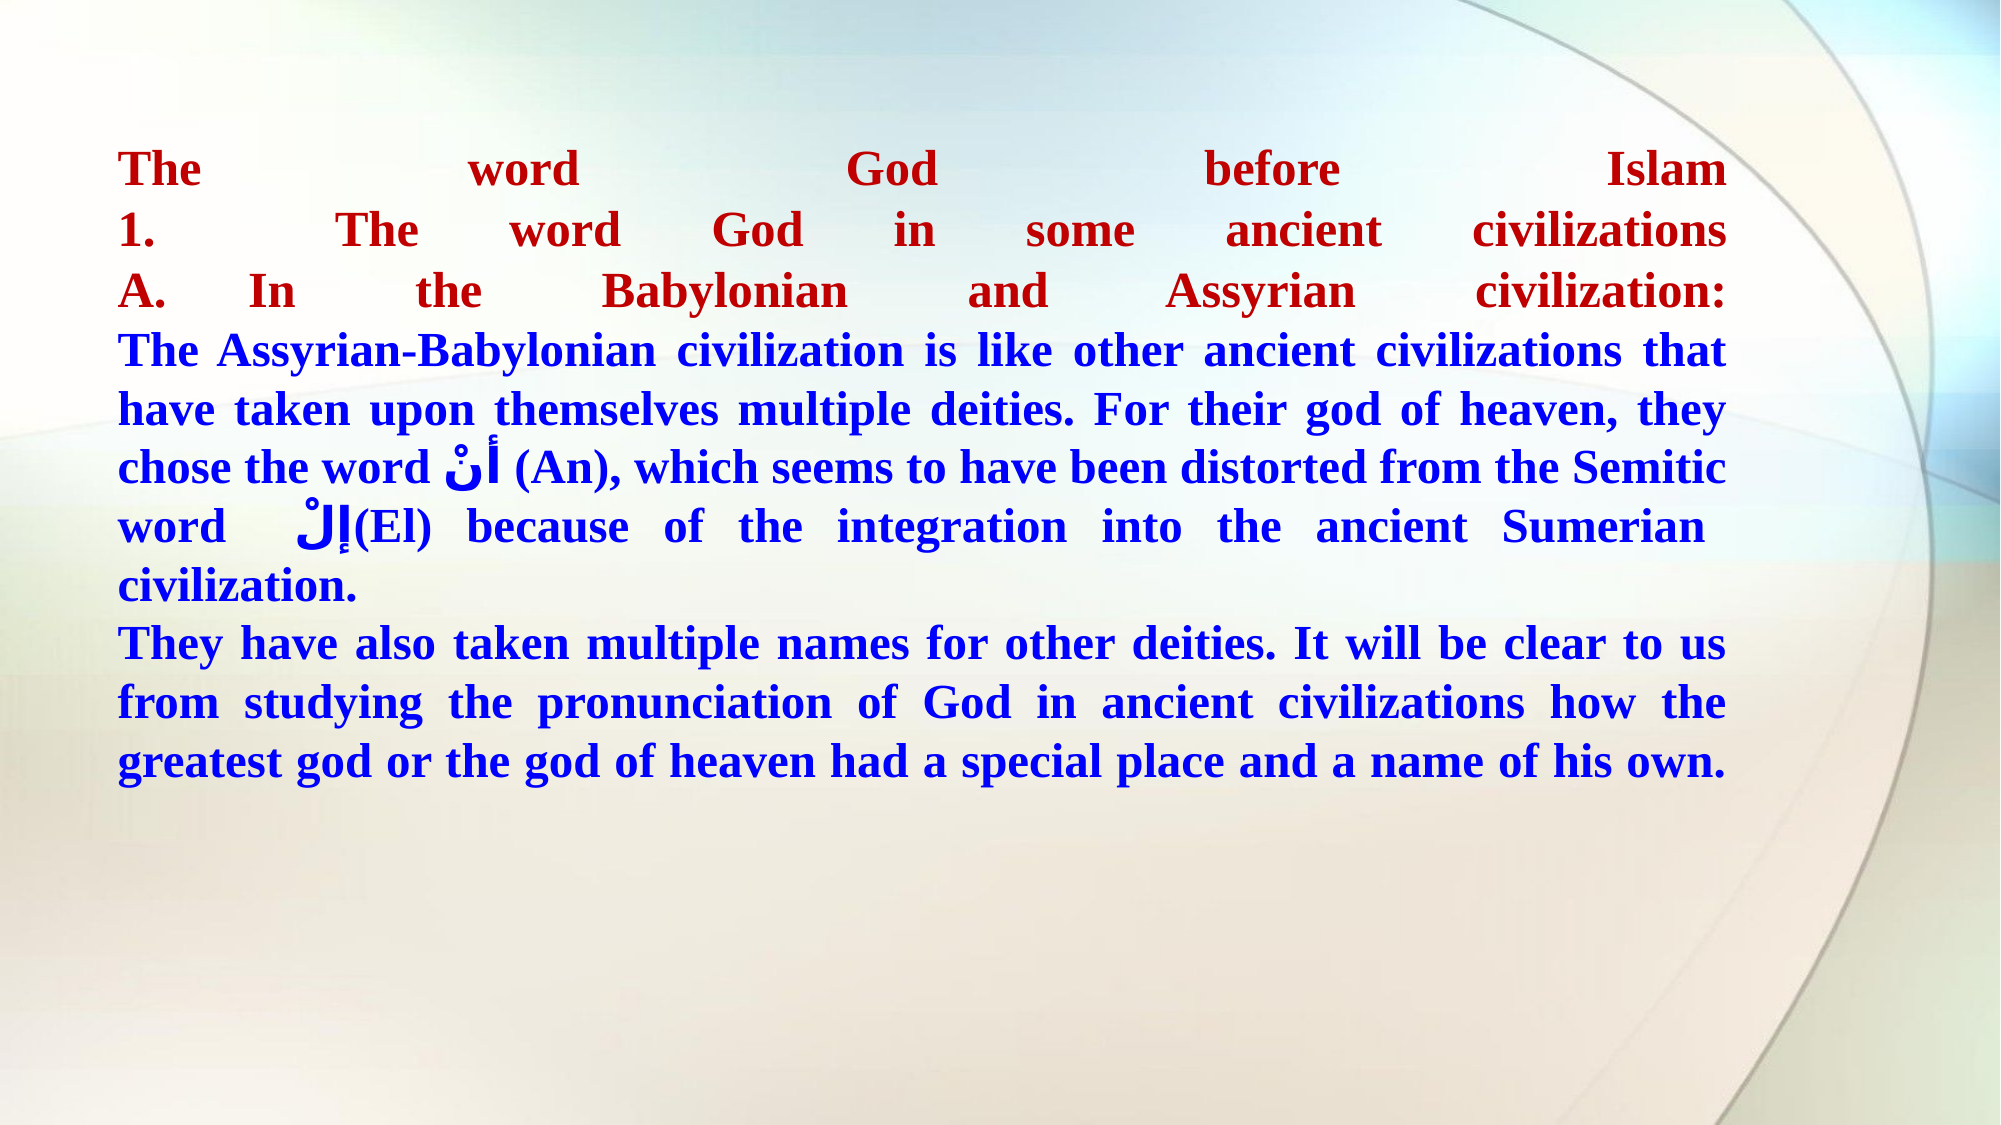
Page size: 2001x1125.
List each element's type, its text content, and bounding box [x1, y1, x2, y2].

picture [0, 0, 2001, 1125]
title The word God before Islam 1. The word God in some ancient civilizations A. In the Babylonian and Assyrian civilization: The Assyrian-Babylonian civilization is like other ancient civilizations that have taken upon themselves multiple deities. For their god of heaven, they chose the word أنْ (An), which seems to have been distorted from the Semitic word إلْ(El) because of the integration into the ancient Sumerian civilization. They have also taken multiple names for other deities. It will be clear to us from studying the pronunciation of God in ancient civilizations how the greatest god or the god of heaven had a special place and a name of his own. [102, 102, 1744, 1125]
